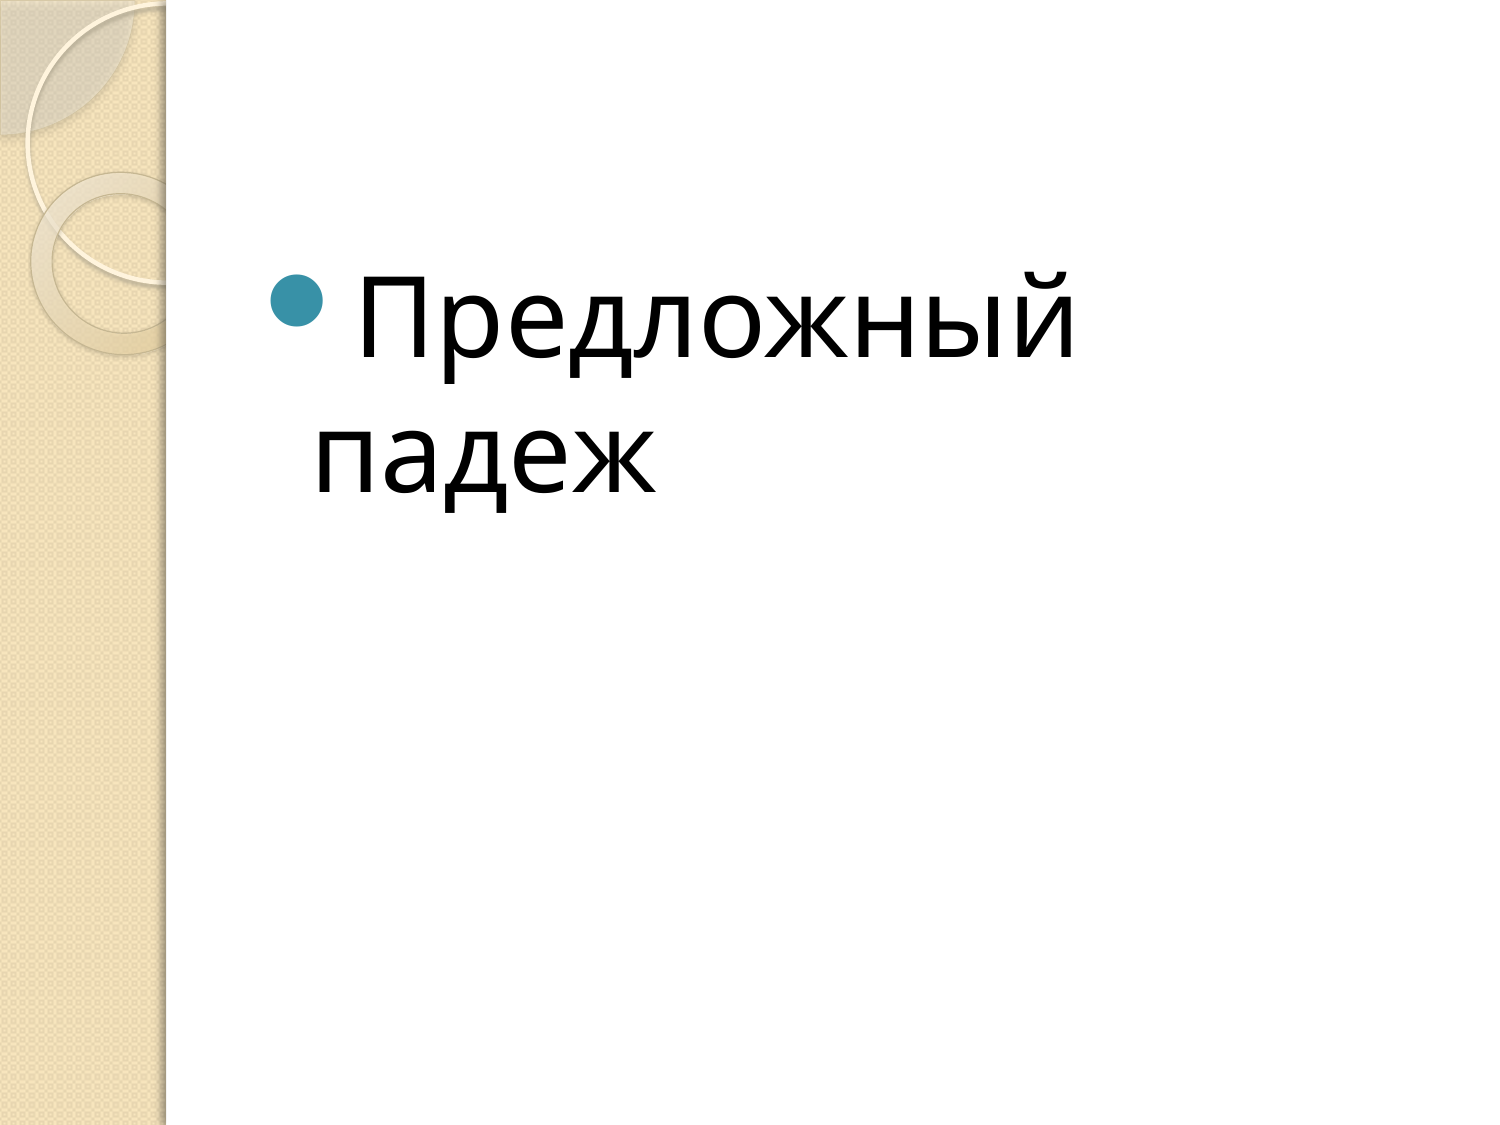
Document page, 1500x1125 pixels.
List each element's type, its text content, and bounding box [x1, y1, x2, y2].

list Предложный падеж [235, 237, 1466, 1025]
